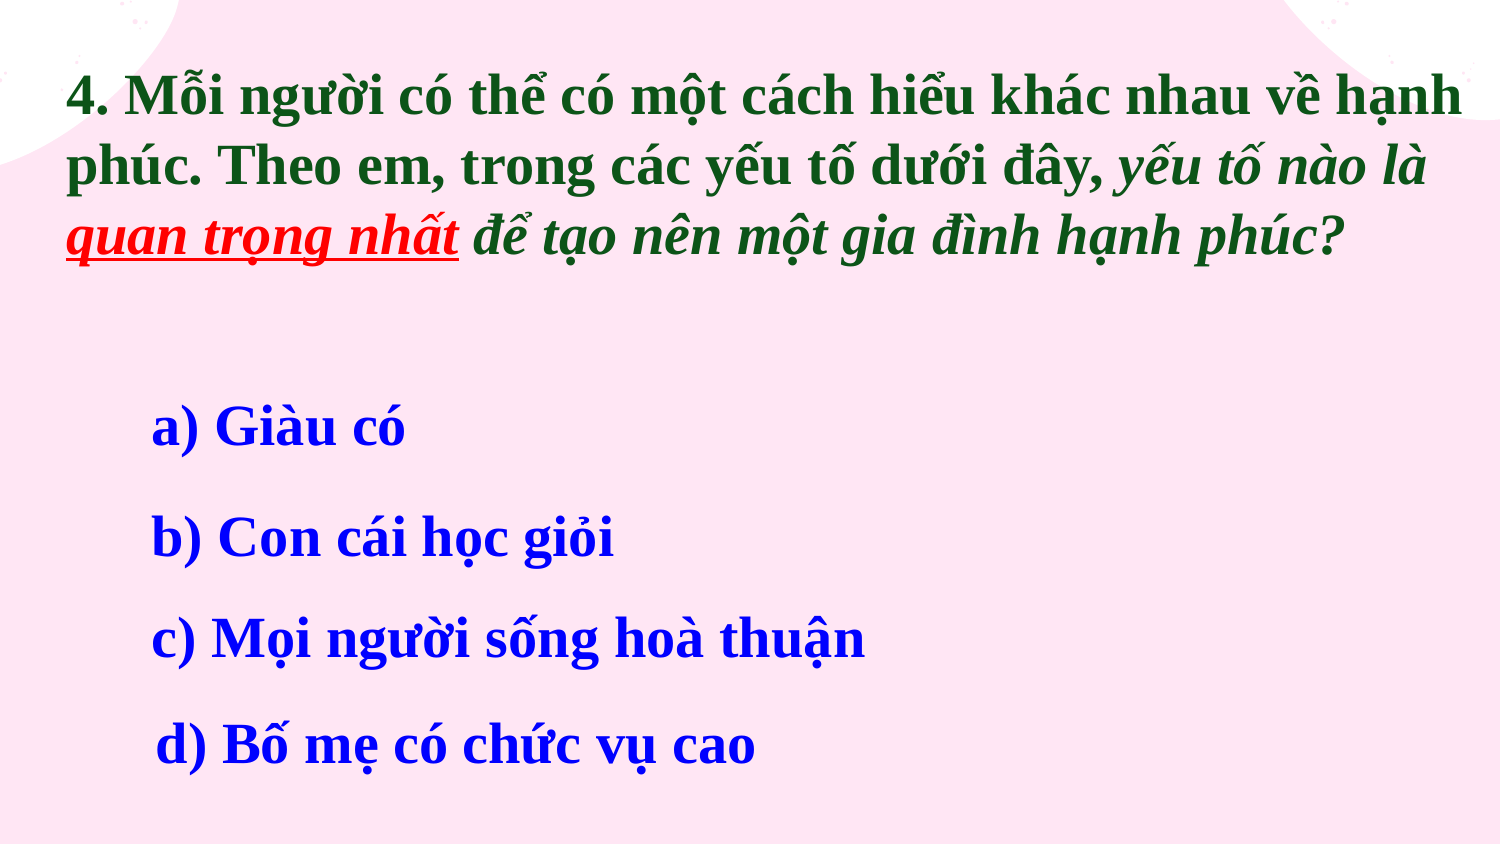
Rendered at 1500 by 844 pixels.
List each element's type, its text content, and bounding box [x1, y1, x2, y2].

text_box a) Giàu có [136, 379, 662, 491]
text_box d) Bố mẹ có chức vụ cao [140, 698, 1500, 824]
text_box b) Con cái học giỏi [136, 491, 1062, 591]
text_box 4. Mỗi người có thể có một cách hiểu khác nhau về hạnh phúc. Theo em, trong các yếu tố dưới đây, yếu tố nào là quan trọng nhất để tạo nên một gia đình hạnh phúc? [51, 49, 1481, 408]
text_box c) Mọi người sống hoà thuận [136, 591, 1500, 717]
